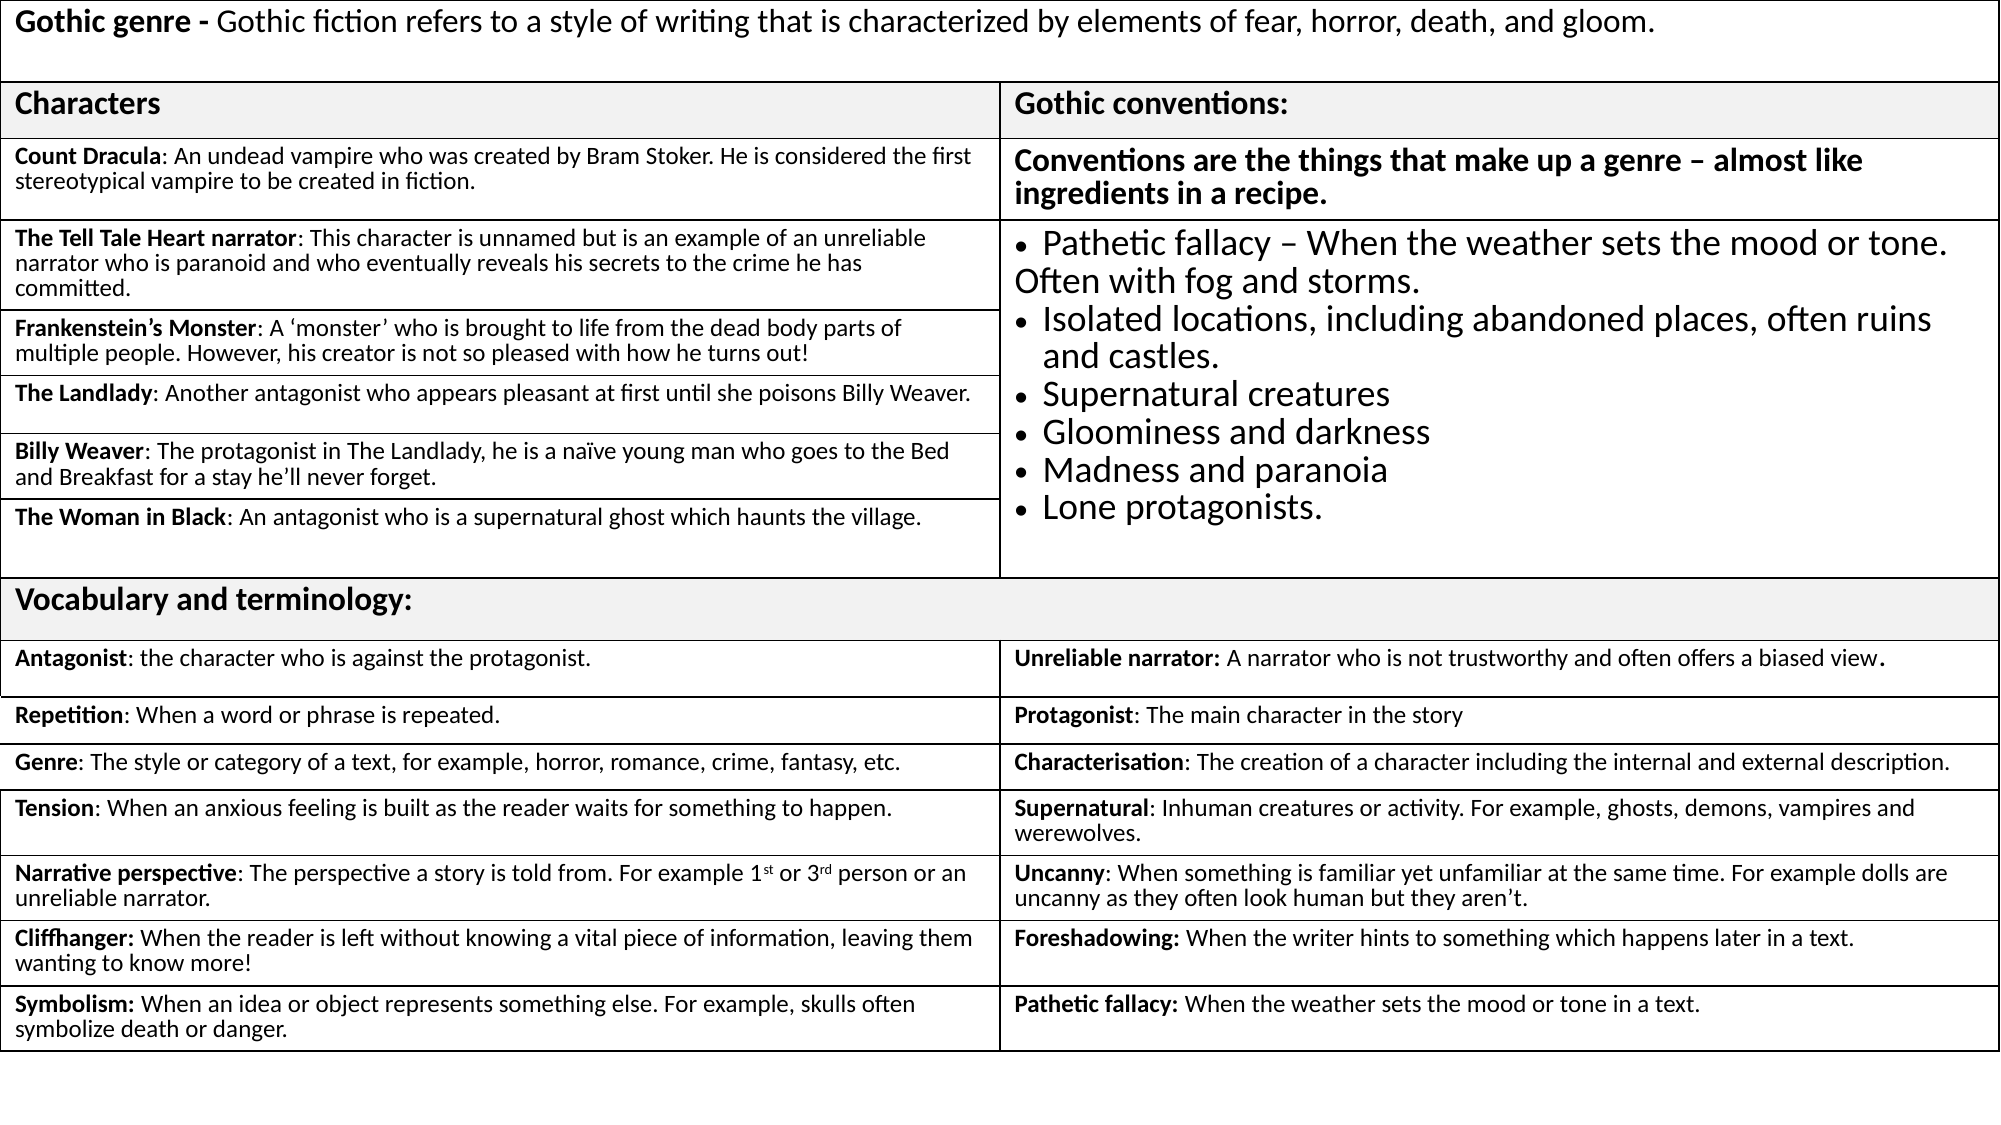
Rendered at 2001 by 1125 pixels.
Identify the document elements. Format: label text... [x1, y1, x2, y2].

table_header Gothic genre - Gothic fiction refers to a style of writing that is characterized by elements of fear, horror, death, and gloom. [1, 1, 1998, 81]
table_cell Frankenstein’s Monster: A ‘monster’ who is brought to life from the dead body parts of multiple people. However, his creator is not so pleased with how he turns out! [1, 311, 999, 375]
table_cell Uncanny: When something is familiar yet unfamiliar at the same time. For example dolls are uncanny as they often look human but they aren’t. [1001, 856, 1998, 920]
table_cell Genre: The style or category of a text, for example, horror, romance, crime, fantasy, etc. [1, 745, 999, 789]
table_cell Gothic conventions: [1001, 83, 1998, 138]
table_cell Count Dracula: An undead vampire who was created by Bram Stoker. He is considered the first stereotypical vampire to be created in fiction. [1, 139, 999, 219]
table_cell Vocabulary and terminology: [1, 579, 1998, 640]
table_cell Characterisation: The creation of a character including the internal and external description. [1001, 745, 1998, 789]
table_cell Pathetic fallacy: When the weather sets the mood or tone in a text. [1001, 987, 1998, 1050]
table_cell Tension: When an anxious feeling is built as the reader waits for something to happen. [1, 791, 999, 855]
table_cell Protagonist: The main character in the story [1001, 698, 1998, 743]
table_cell Supernatural: Inhuman creatures or activity. For example, ghosts, demons, vampires and werewolves. [1001, 791, 1998, 855]
table_cell Cliffhanger: When the reader is left without knowing a vital piece of information, leaving them wanting to know more! [1, 921, 999, 985]
table_cell Antagonist: the character who is against the protagonist. [1, 641, 999, 696]
table_cell The Landlady: Another antagonist who appears pleasant at first until she poisons Billy Weaver. [1, 376, 999, 433]
table_cell Unreliable narrator: A narrator who is not trustworthy and often offers a biased view. [1001, 641, 1998, 696]
table_cell Narrative perspective: The perspective a story is told from. For example 1st or 3rd person or an unreliable narrator. [1, 856, 999, 920]
table_cell Foreshadowing: When the writer hints to something which happens later in a text. [1001, 921, 1998, 985]
table_cell The Tell Tale Heart narrator: This character is unnamed but is an example of an unreliable narrator who is paranoid and who eventually reveals his secrets to the crime he has committed. [1, 221, 999, 309]
table_cell Conventions are the things that make up a genre – almost like ingredients in a recipe. [1001, 139, 1998, 219]
table_cell Billy Weaver: The protagonist in The Landlady, he is a naïve young man who goes to the Bed and Breakfast for a stay he’ll never forget. [1, 434, 999, 498]
table_cell Repetition: When a word or phrase is repeated. [1, 698, 999, 743]
table_cell Pathetic fallacy – When the weather sets the mood or tone. Often with fog and storms. Isolated locations, including abandoned places, often ruins and castles. Supernatural creatures Gloominess and darkness Madness and paranoia Lone protagonists. [1001, 221, 1998, 577]
table_cell Symbolism: When an idea or object represents something else. For example, skulls often symbolize death or danger. [1, 987, 999, 1050]
table_cell Characters [1, 83, 999, 138]
table_cell The Woman in Black: An antagonist who is a supernatural ghost which haunts the village. [1, 500, 999, 577]
